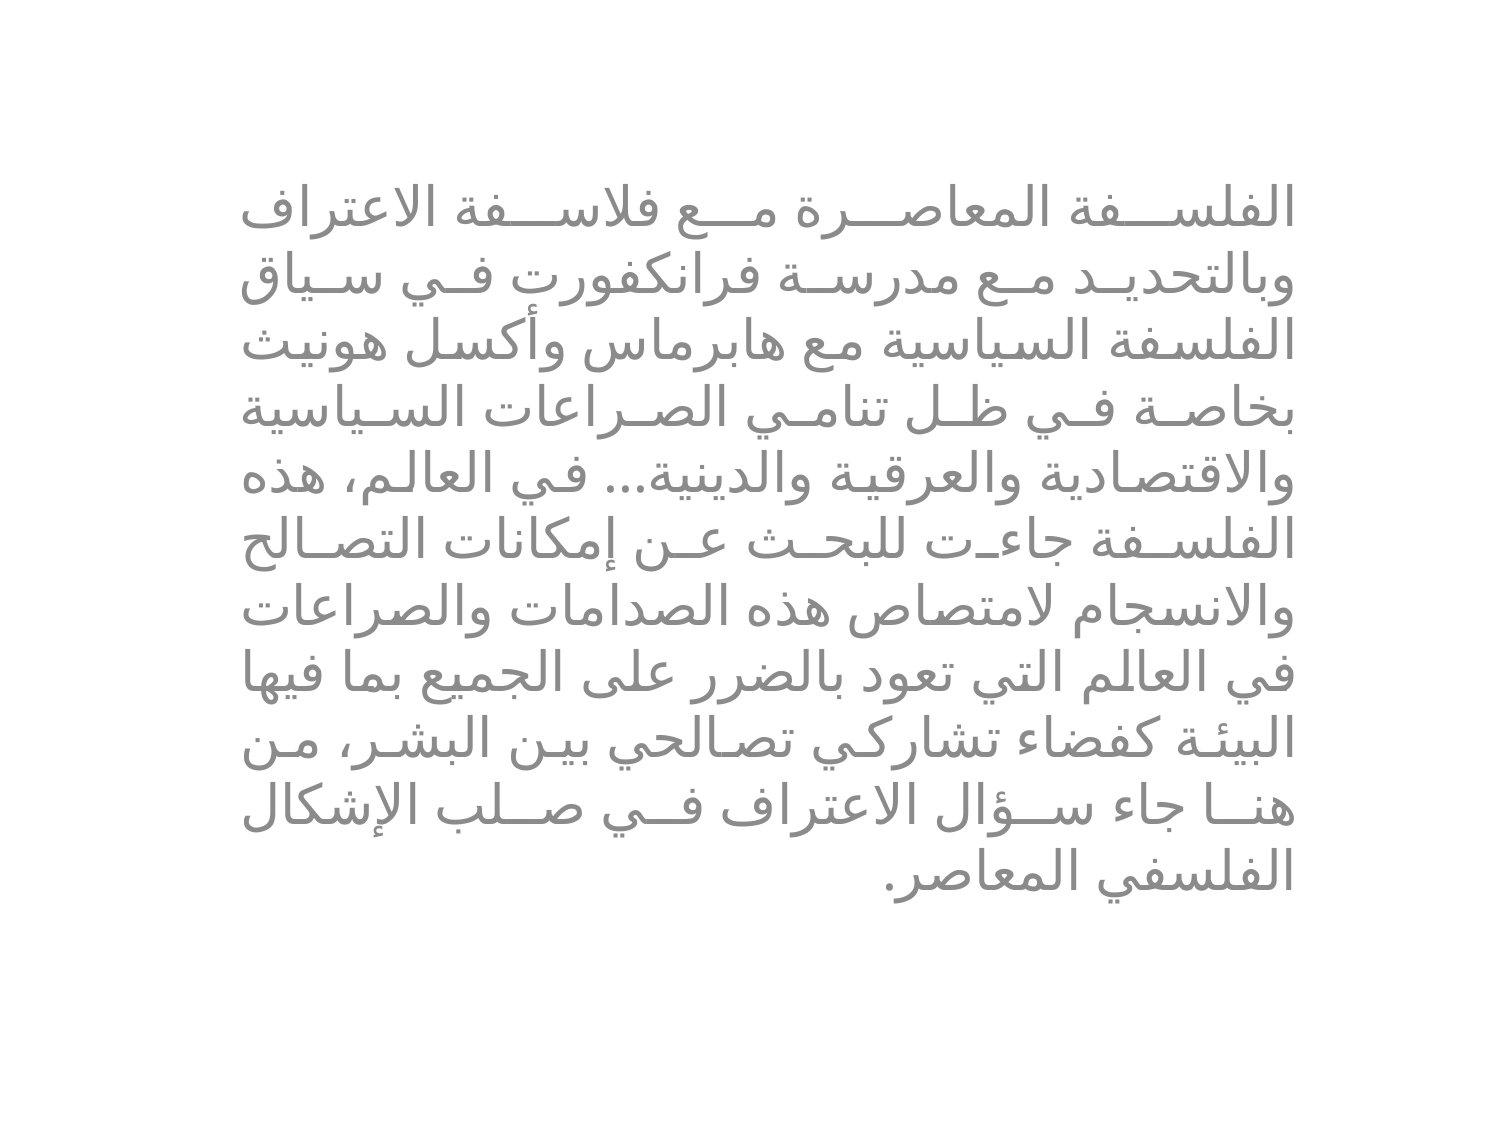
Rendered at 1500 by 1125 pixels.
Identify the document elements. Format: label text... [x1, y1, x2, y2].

subtitle الفلسفة المعاصرة مع فلاسفة الاعتراف وبالتحديد مع مدرسة فرانكفورت في سياق الفلسفة السياسية مع هابرماس وأكسل هونيث بخاصة في ظل تنامي الصراعات السياسية والاقتصادية والعرقية والدينية... في العالم، هذه الفلسفة جاءت للبحث عن إمكانات التصالح والانسجام لامتصاص هذه الصدامات والصراعات في العالم التي تعود بالضرر على الجميع بما فيها البيئة كفضاء تشاركي تصالحي بين البشر، من هنا جاء سؤال الاعتراف في صلب الإشكال الفلسفي المعاصر. [225, 164, 1313, 925]
